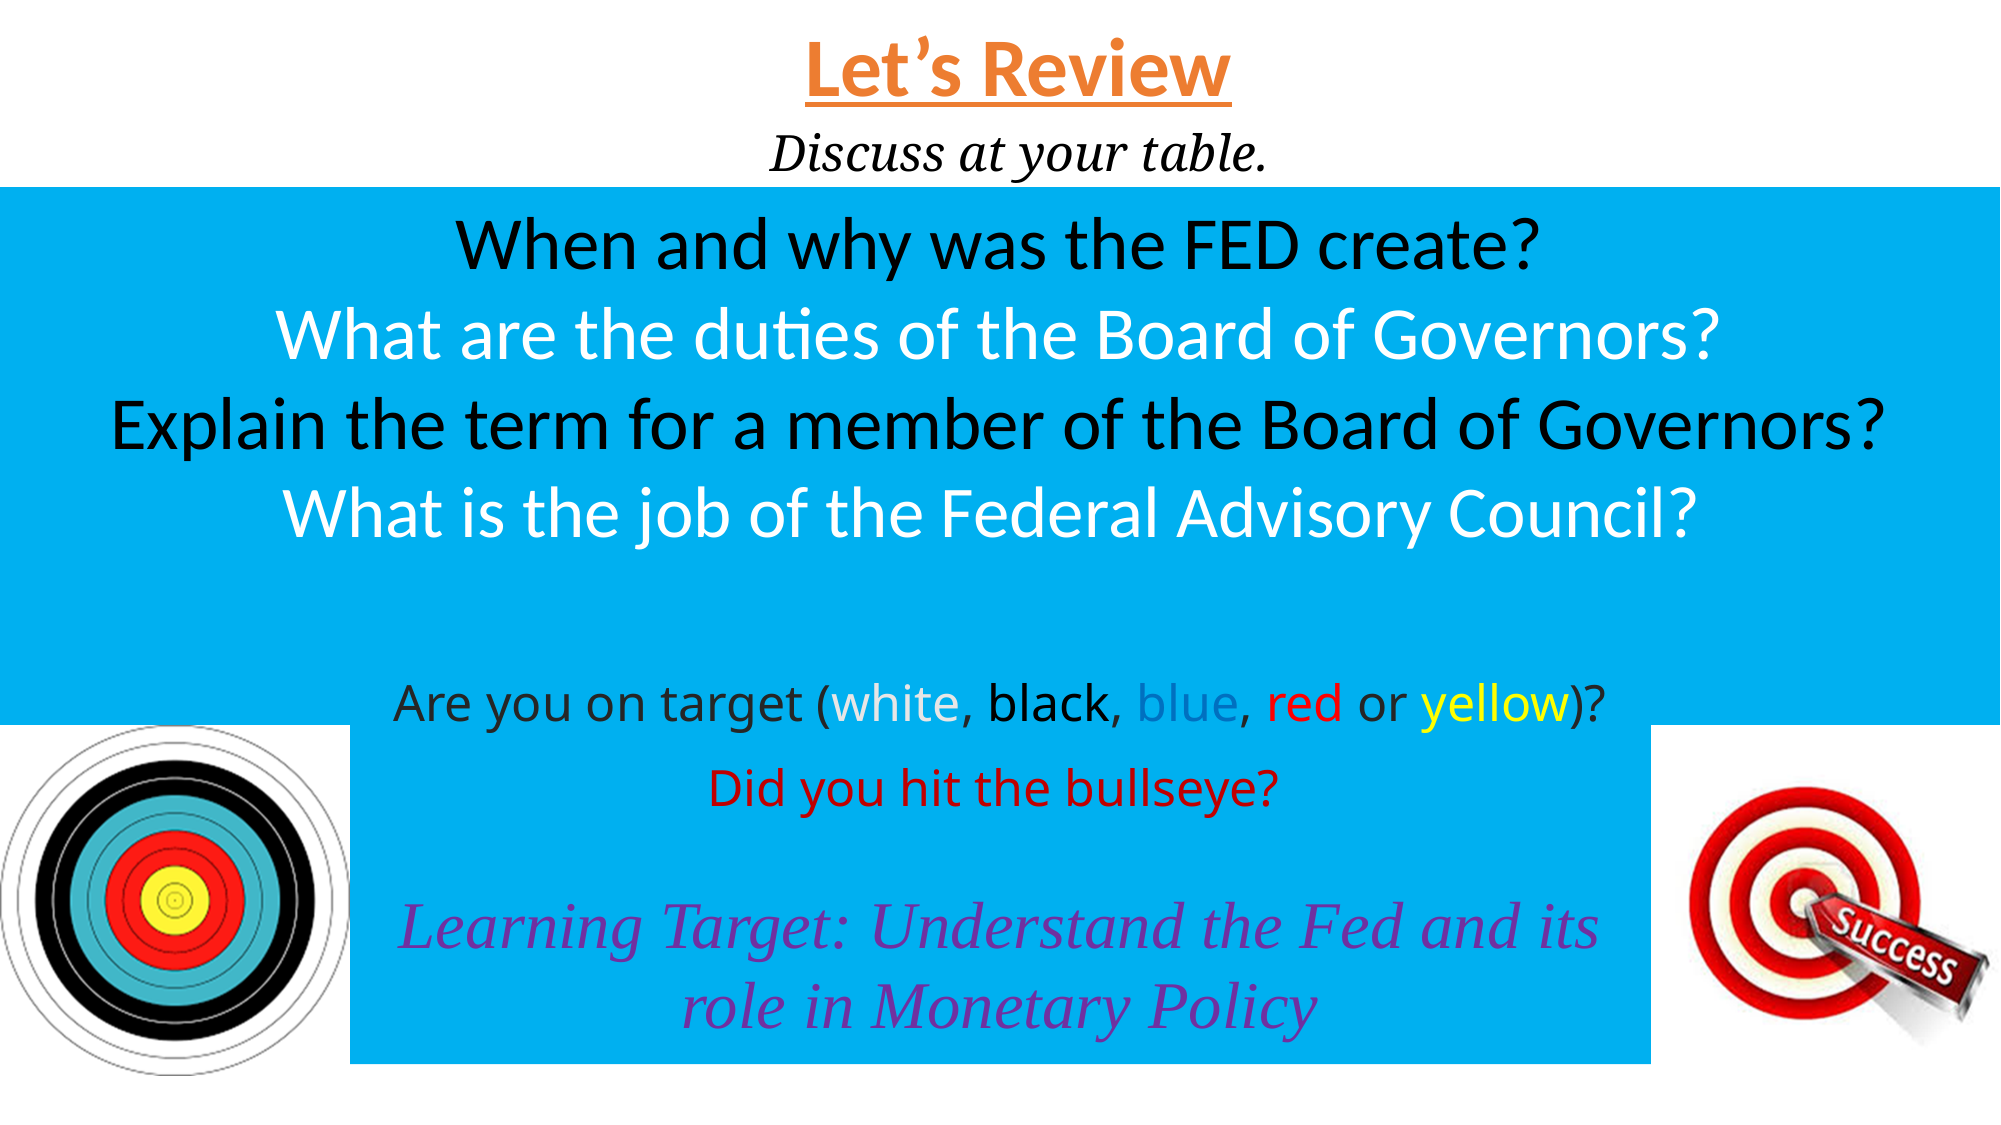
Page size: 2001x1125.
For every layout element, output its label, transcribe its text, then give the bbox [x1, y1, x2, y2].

text_box When and why was the FED create? What are the duties of the Board of Governors? Explain the term for a member of the Board of Governors? What is the job of the Federal Advisory Council? Are you on target (white, black, blue, red or yellow)? Did you hit the bullseye? [0, 187, 2000, 1065]
text_box Learning Target: Understand the Fed and its role in Monetary Policy [367, 874, 1634, 1050]
text_box Discuss at your table. [287, 113, 1700, 189]
text_box Let’s Review [462, 5, 1575, 121]
picture [1651, 726, 2000, 1076]
picture [0, 726, 350, 1076]
